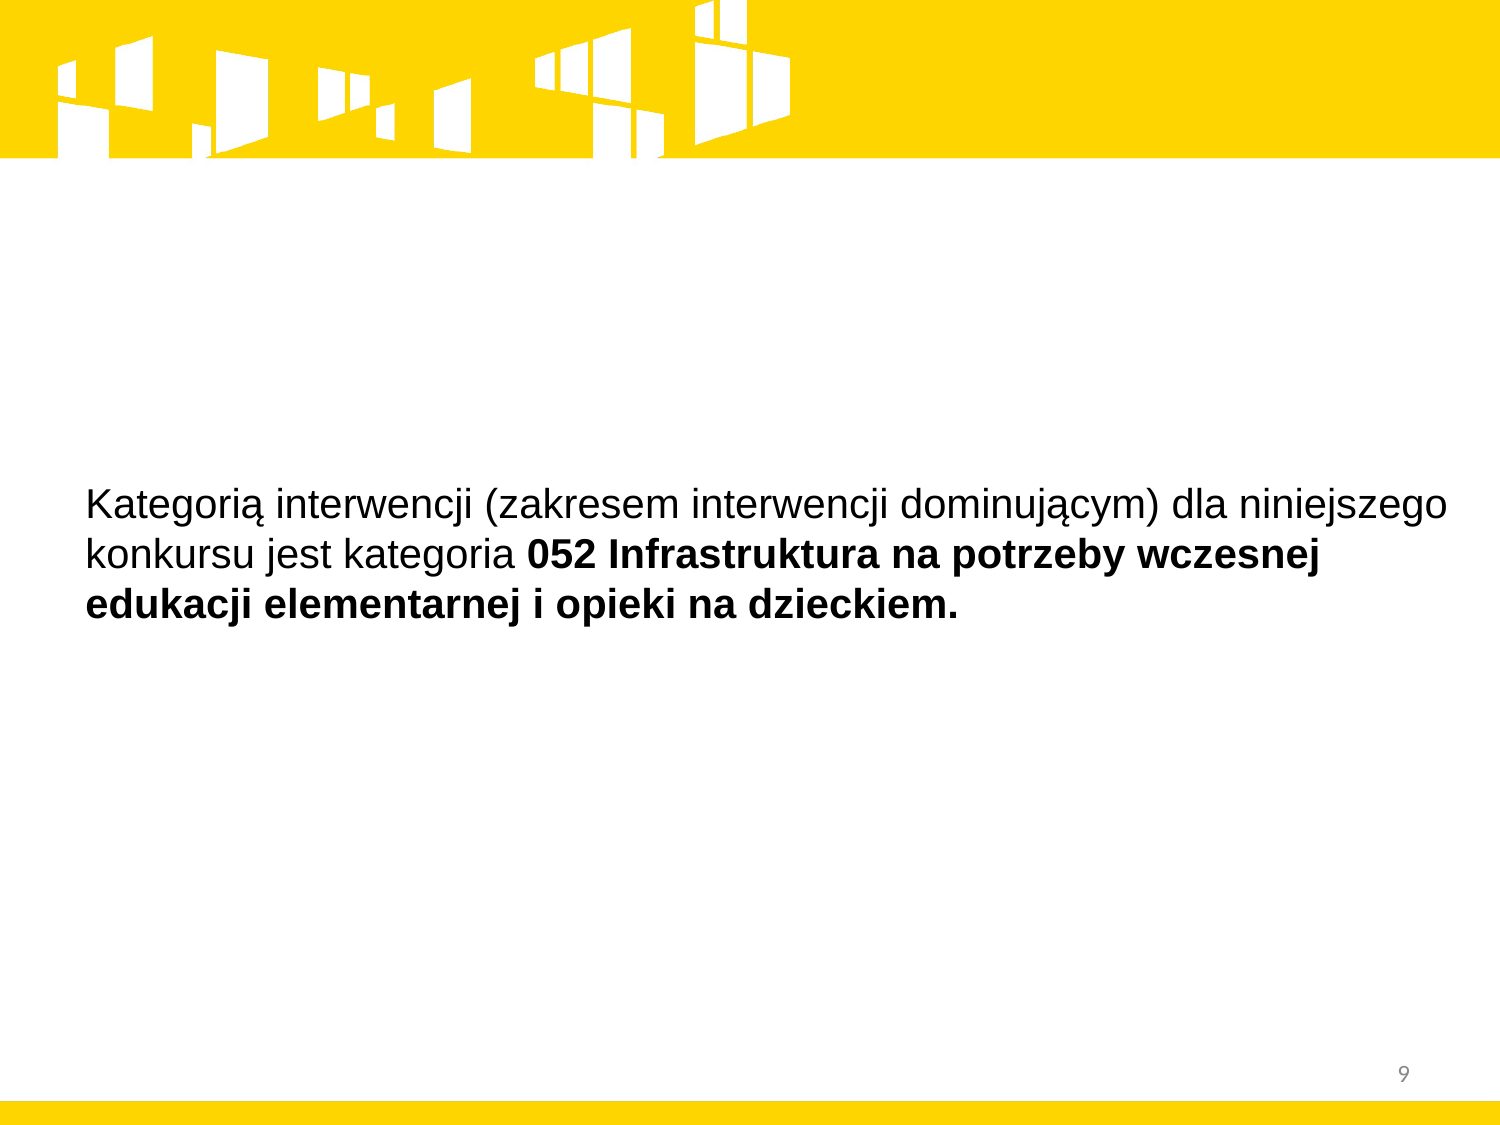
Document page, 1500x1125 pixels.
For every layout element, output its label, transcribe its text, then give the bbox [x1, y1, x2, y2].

picture [0, 0, 1500, 1125]
slide_number 9 [1074, 1042, 1425, 1103]
text_box Kategorią interwencji (zakresem interwencji dominującym) dla niniejszego konkursu jest kategoria 052 Infrastruktura na potrzeby wczesnej edukacji elementarnej i opieki na dzieckiem. [63, 184, 1482, 1012]
